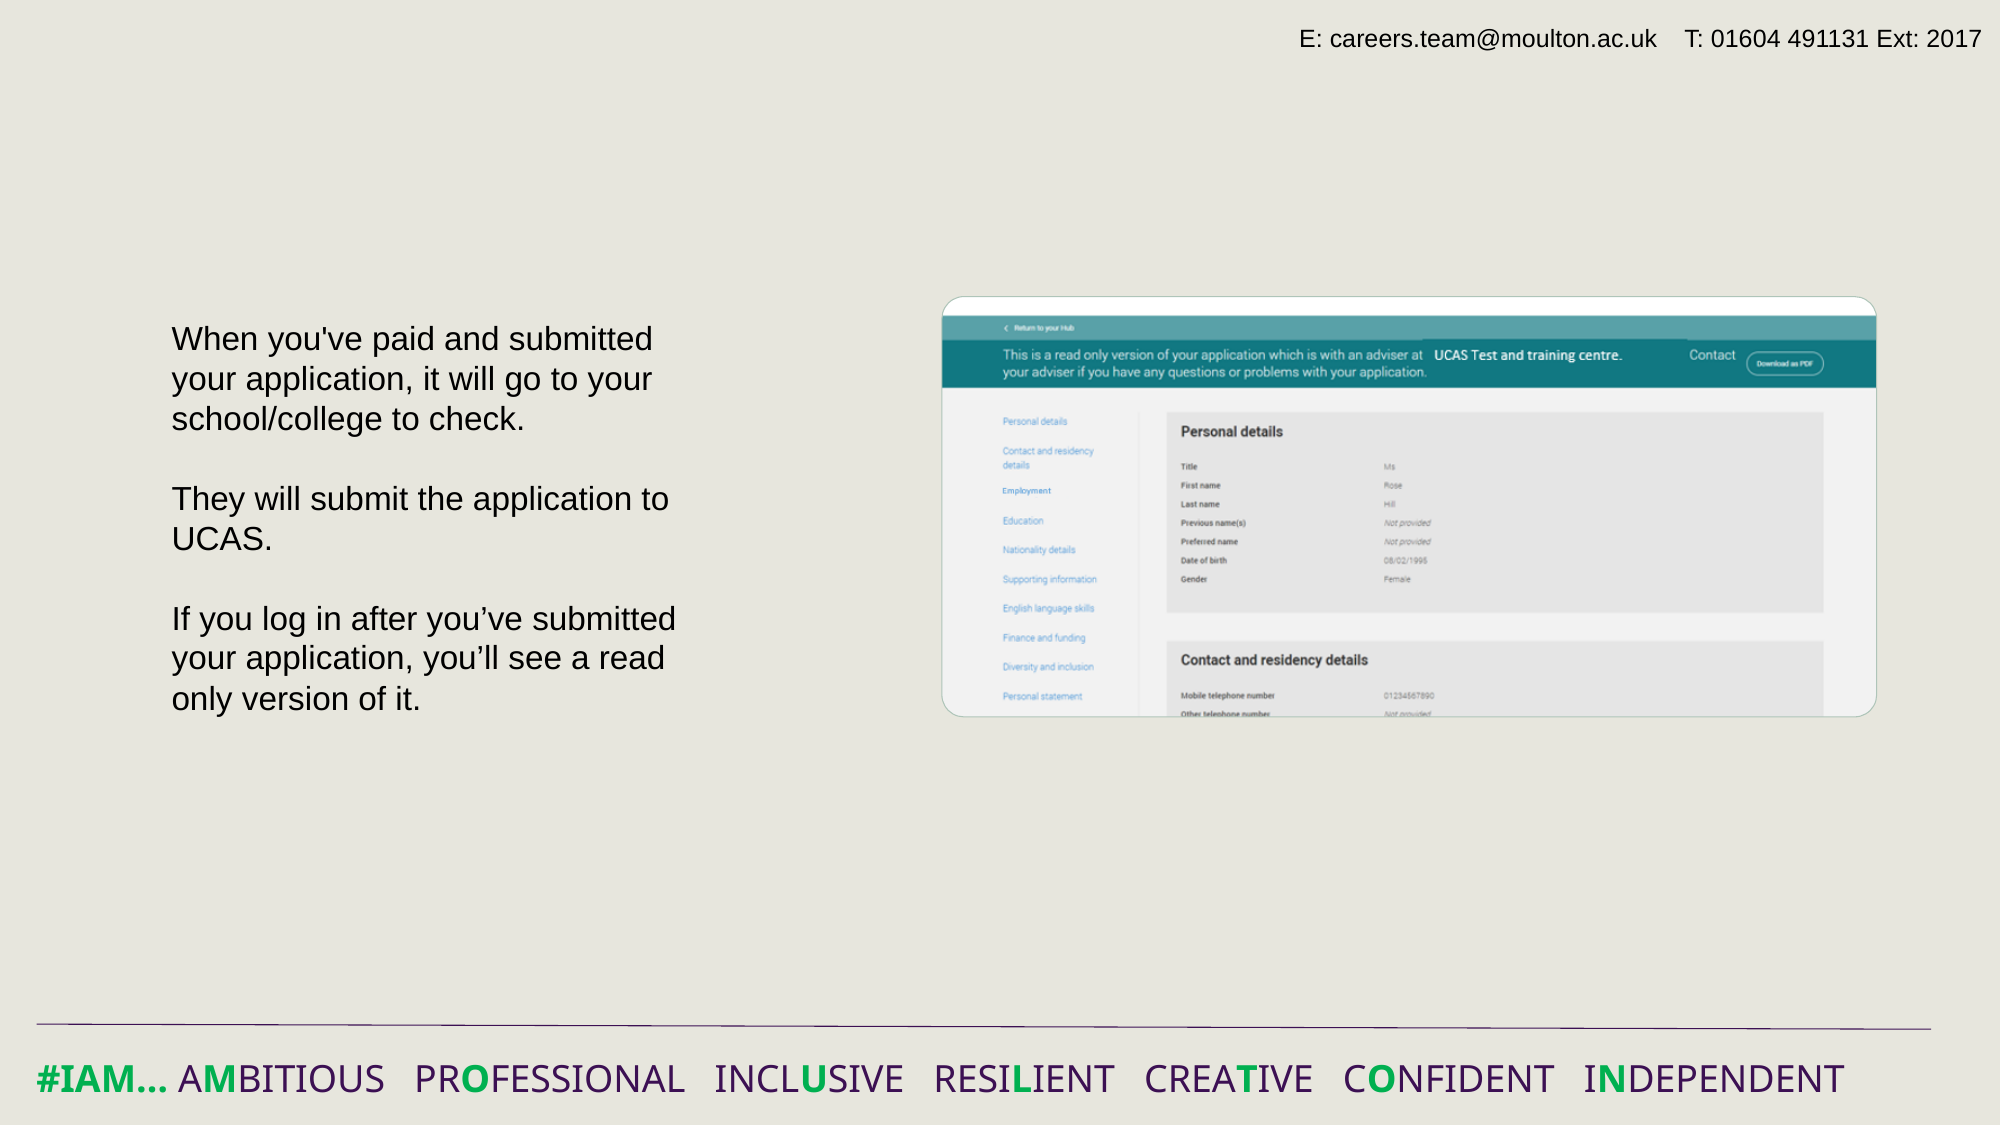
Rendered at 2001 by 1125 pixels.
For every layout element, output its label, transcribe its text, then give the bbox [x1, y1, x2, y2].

picture [941, 296, 1877, 717]
text_box When you've paid and submitted your application, it will go to your school/college to check. They will submit the application to UCAS. If you log in after you’ve submitted your application, you’ll see a read only version of it. [156, 309, 698, 725]
text_box E: careers.team@moulton.ac.uk T: 01604 491131 Ext: 2017 [1277, 12, 2000, 63]
